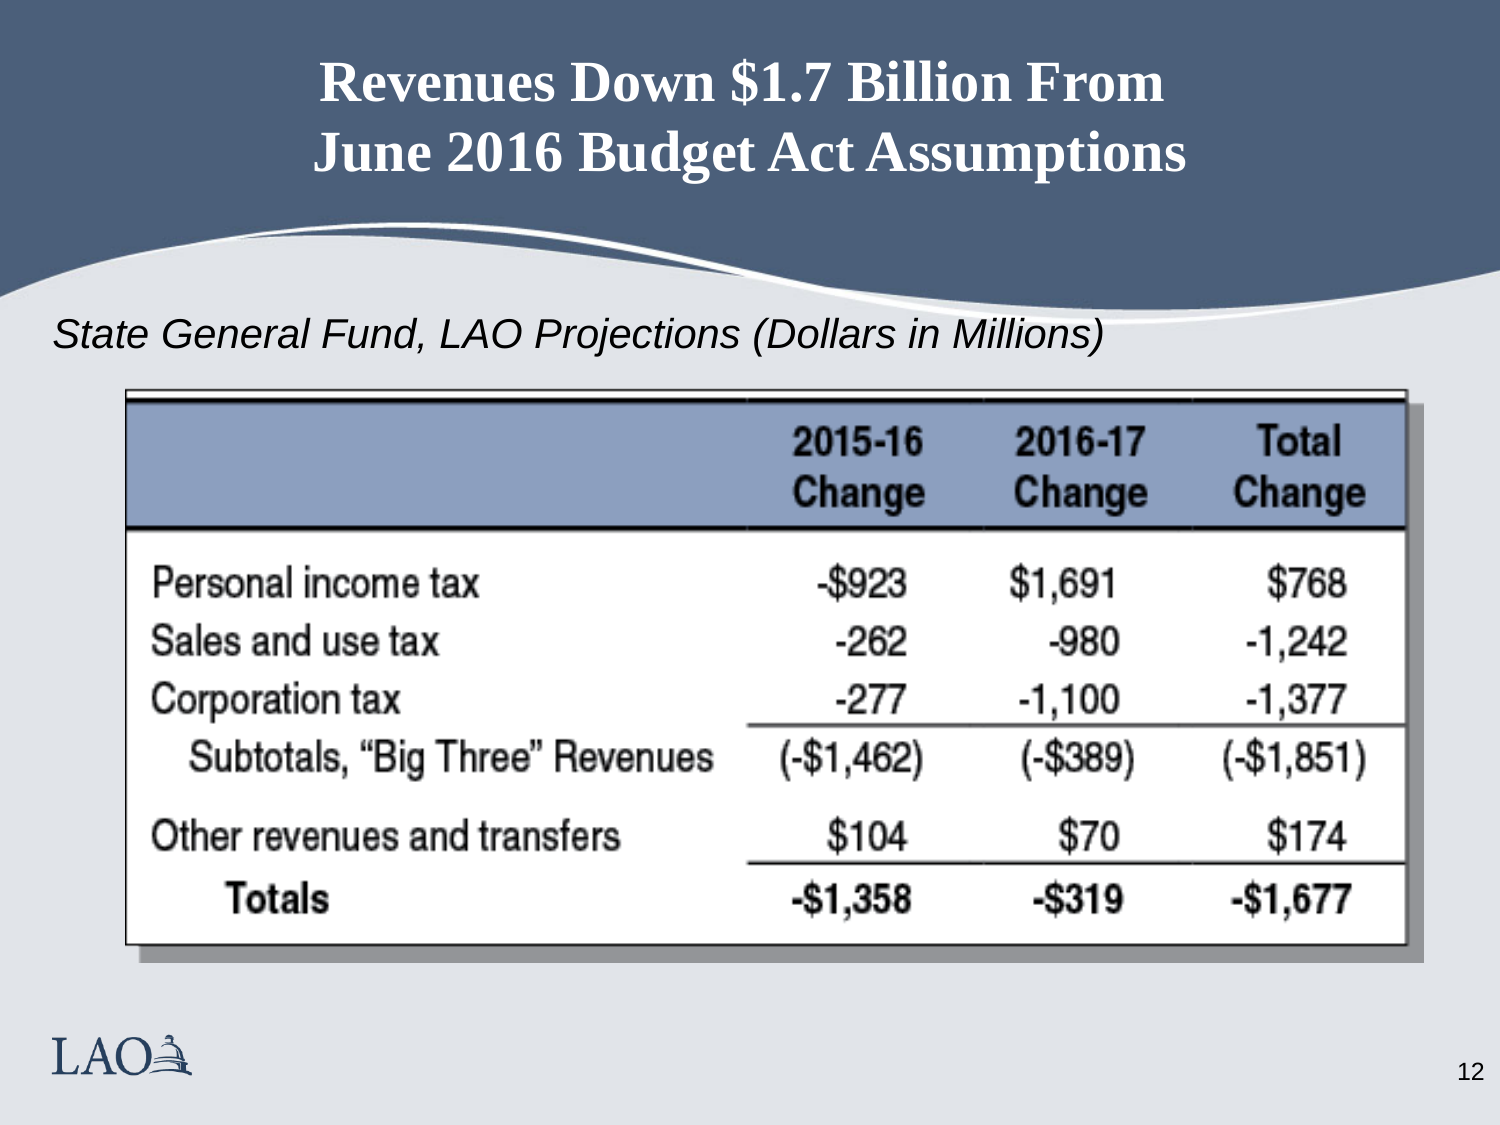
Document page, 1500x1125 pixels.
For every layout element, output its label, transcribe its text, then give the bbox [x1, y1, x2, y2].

subtitle State General Fund, LAO Projections (Dollars in Millions) [37, 299, 1500, 375]
title Revenues Down $1.7 Billion From June 2016 Budget Act Assumptions [75, 39, 1425, 188]
picture [0, 0, 1500, 1125]
slide_number 11 [1149, 1040, 1500, 1100]
